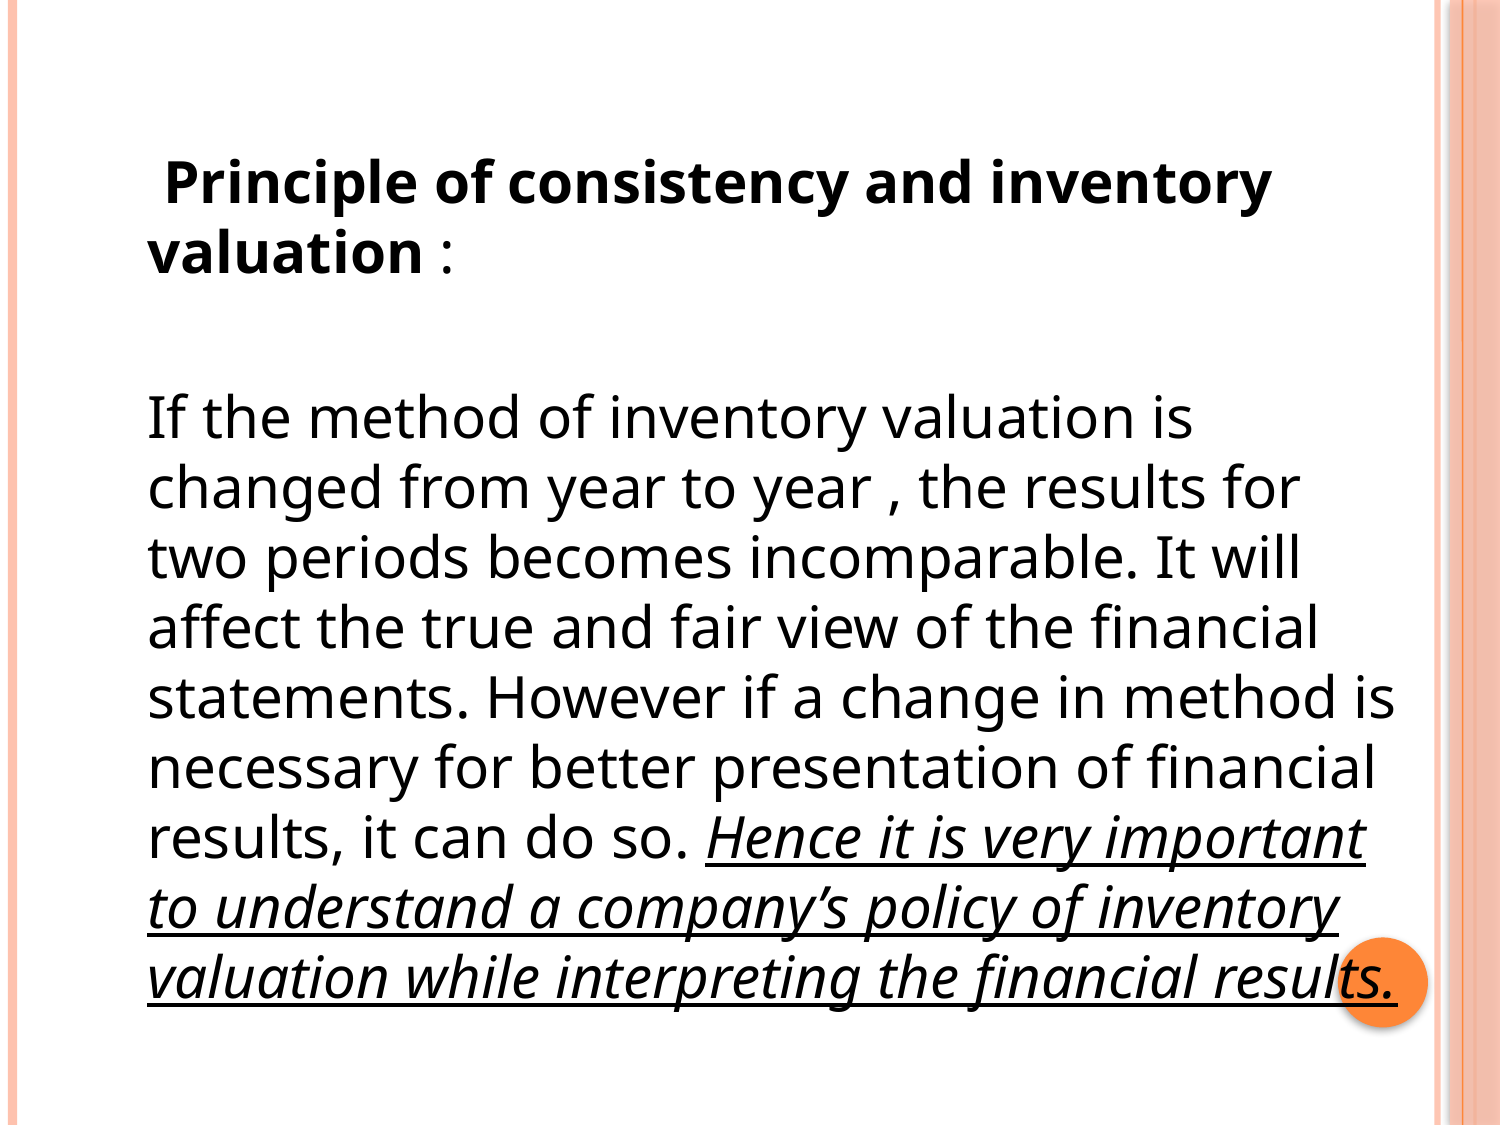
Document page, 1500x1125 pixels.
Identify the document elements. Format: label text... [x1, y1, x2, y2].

list Principle of consistency and inventory valuation : If the method of inventory valuation is changed from year to year , the results for two periods becomes incomparable. It will affect the true and fair view of the financial statements. However if a change in method is necessary for better presentation of financial results, it can do so. Hence it is very important to understand a company’s policy of inventory valuation while interpreting the financial results. [87, 137, 1425, 1050]
